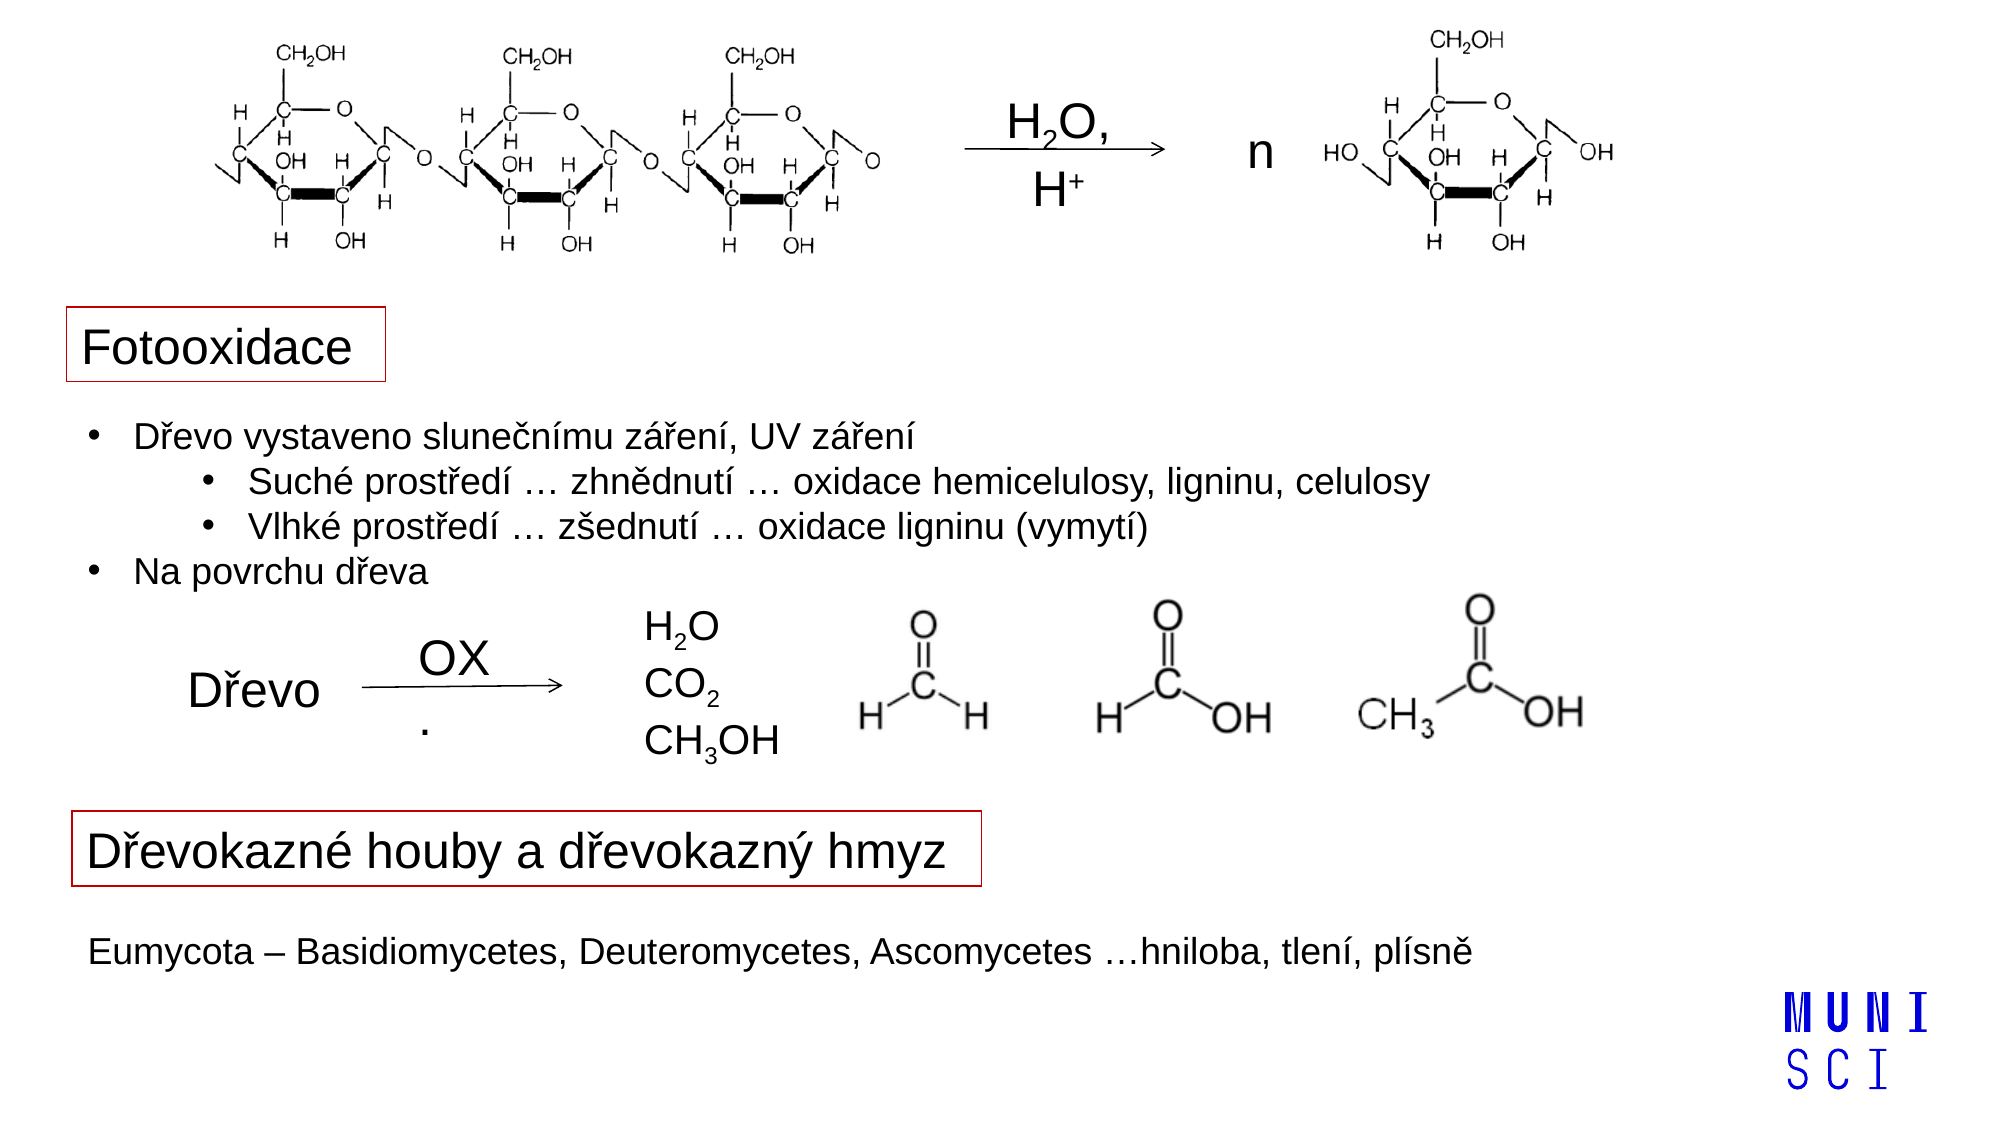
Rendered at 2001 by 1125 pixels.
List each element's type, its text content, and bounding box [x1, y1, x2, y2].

text_box H2O CO2 CH3OH [629, 591, 807, 777]
picture [1337, 579, 1617, 751]
text_box OX. [404, 618, 511, 683]
text_box Fotooxidace [66, 306, 386, 382]
text_box Dřevo vystaveno slunečnímu záření, UV záření Suché prostředí … zhnědnutí … oxidace hemicelulosy, ligninu, celulosy Vlhké prostředí … zšednutí … oxidace ligninu (vymytí) Na povrchu dřeva [72, 404, 1514, 600]
text_box Dřevokazné houby a dřevokazný hmyz [71, 811, 982, 886]
picture [204, 40, 885, 262]
picture [1089, 590, 1279, 742]
text_box H2O, H+ [976, 80, 1142, 147]
text_box Eumycota – Basidiomycetes, Deuteromycetes, Ascomycetes …hniloba, tlení, plísně [72, 919, 1514, 980]
text_box Dřevo [172, 649, 362, 725]
text_box OX. [404, 696, 511, 754]
text_box n [1232, 111, 1269, 186]
text_box H2O, H+ [976, 157, 1142, 224]
picture [1319, 16, 1617, 258]
picture [853, 603, 995, 737]
